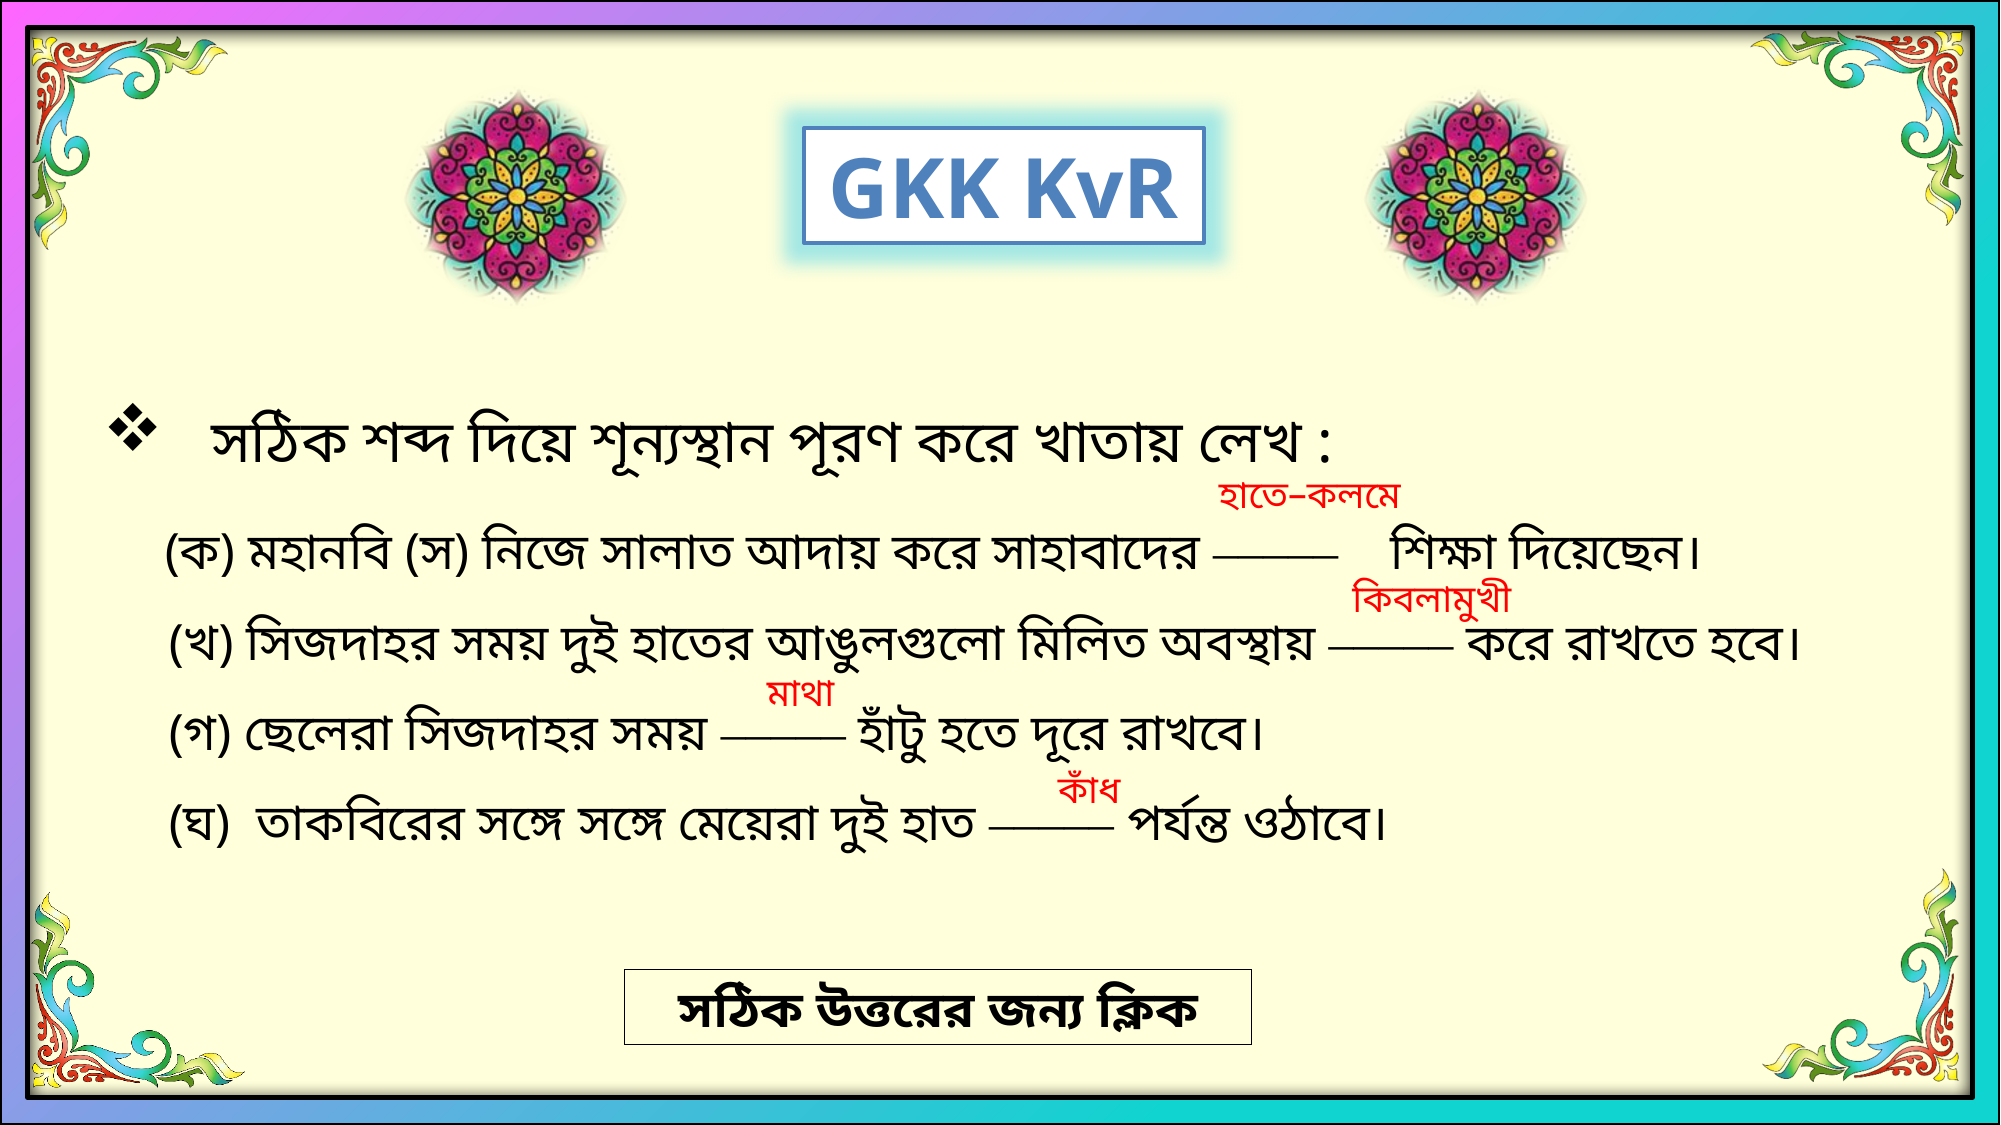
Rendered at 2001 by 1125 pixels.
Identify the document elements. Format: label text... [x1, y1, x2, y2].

picture [397, 81, 634, 313]
text_box সঠিক উত্তরের জন্য ক্লিক [624, 969, 1252, 1045]
picture [31, 892, 245, 1089]
text_box হাতে–কলমে [1203, 463, 1436, 524]
text_box [0, 0, 2000, 1125]
text_box কিবলামুখী [1337, 566, 1533, 628]
picture [1753, 877, 1967, 1081]
picture [22, 37, 237, 249]
picture [1357, 81, 1594, 313]
text_box সঠিক শব্দ দিয়ে শূন্যস্থান পূরণ করে খাতায় লেখ : (ক) মহানবি (স) নিজে সালাত আদায় করে সাহাবাদের ––––– শিক্ষা দিয়েছেন। (খ) সিজদাহর সময় দুই হাতের আঙুলগুলো মিলিত অবস্থায় ––––– করে রাখতে হবে। (গ) ছেলেরা সিজদাহর সময় ––––– হাঁটু হতে দূরে রাখবে। (ঘ) তাকবিরের সঙ্গে সঙ্গে মেয়েরা দুই হাত ––––– পর্যন্ত ওঠাবে। [88, 388, 1998, 929]
text_box কাঁধ [1043, 759, 1138, 819]
picture [1749, 30, 1964, 226]
text_box GKK KvR [804, 128, 1204, 243]
text_box মাথা [752, 661, 859, 721]
